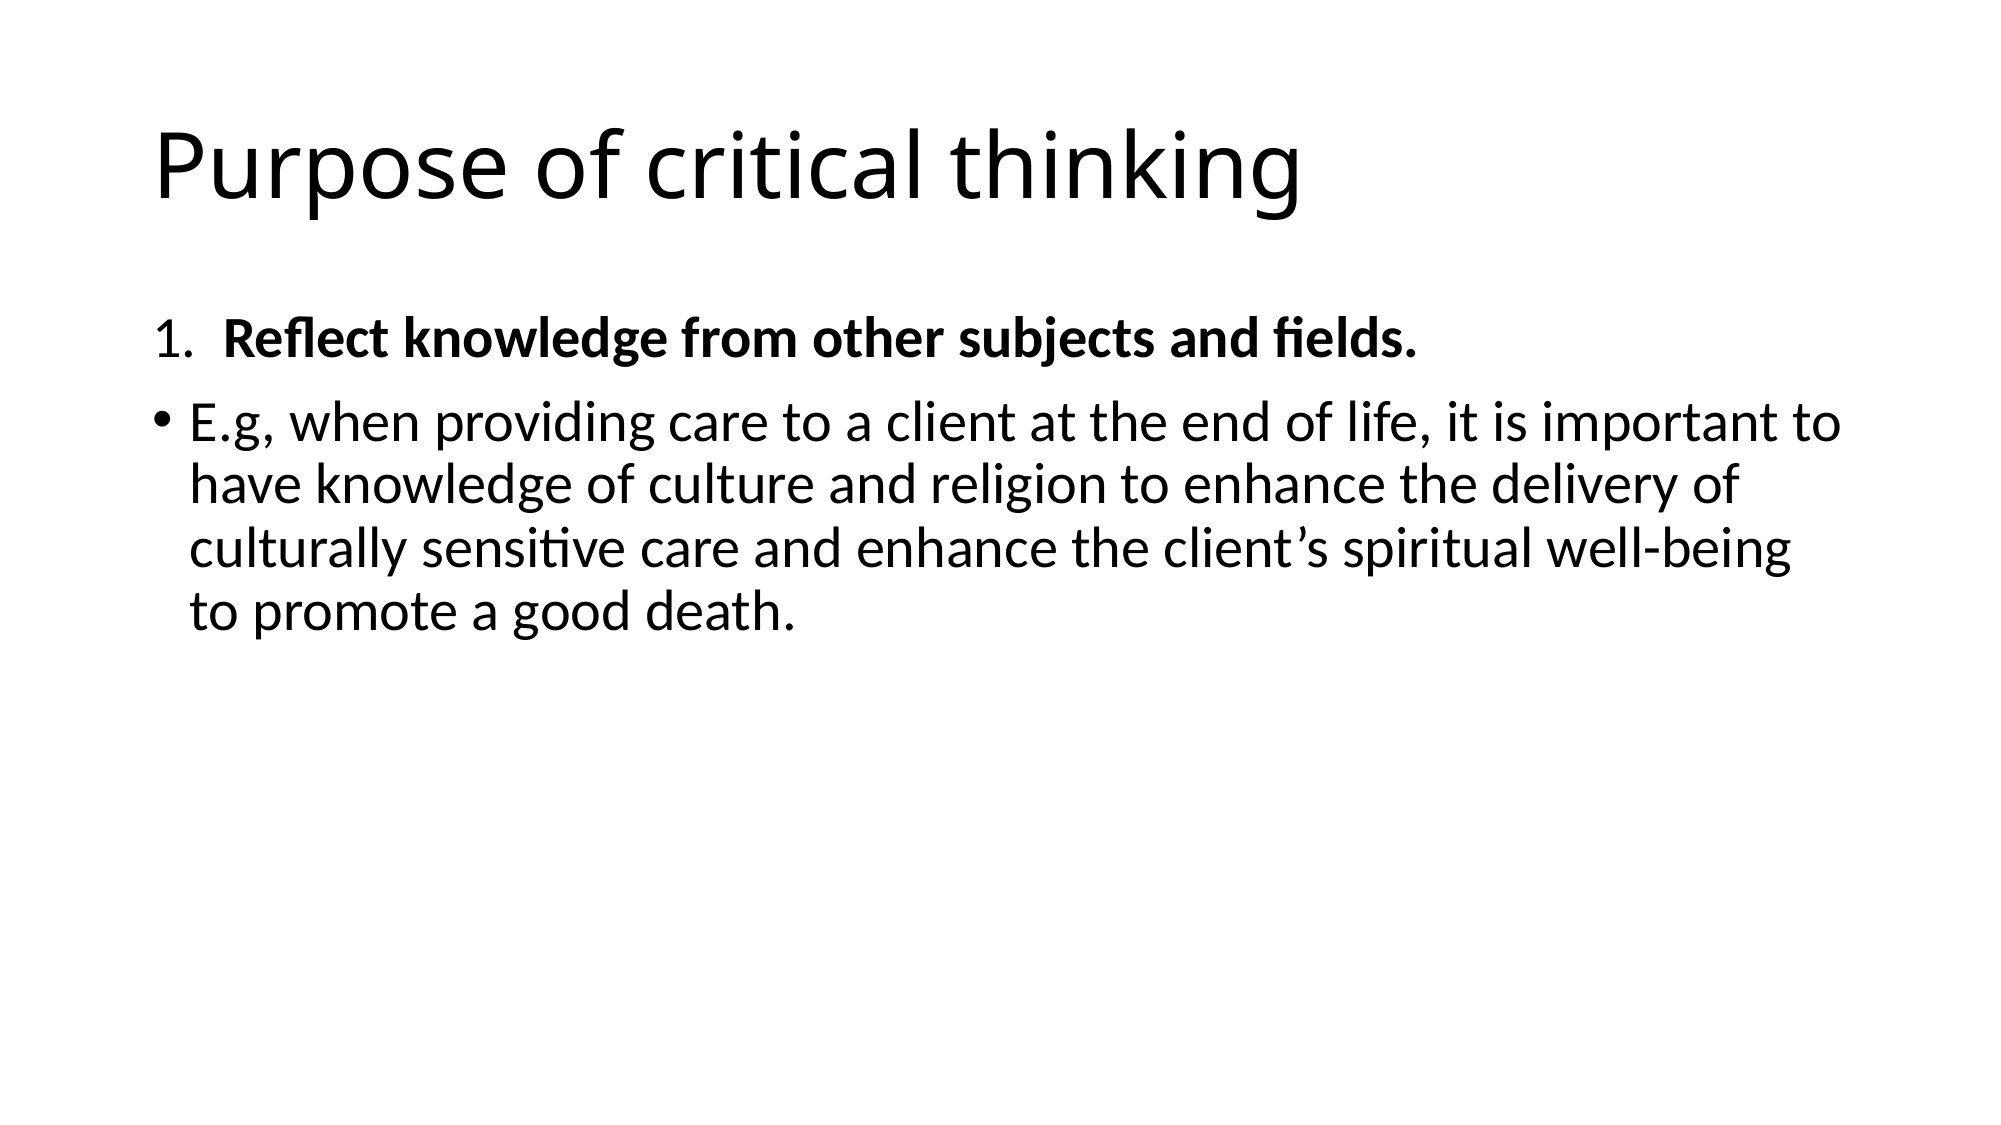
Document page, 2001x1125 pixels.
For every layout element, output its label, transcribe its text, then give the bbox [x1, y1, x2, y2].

title Purpose of critical thinking [137, 59, 1863, 278]
list 1. Reflect knowledge from other subjects and fields. E.g, when providing care to a client at the end of life, it is important to have knowledge of culture and religion to enhance the delivery of culturally sensitive care and enhance the client’s spiritual well-being to promote a good death. [137, 299, 1863, 1014]
